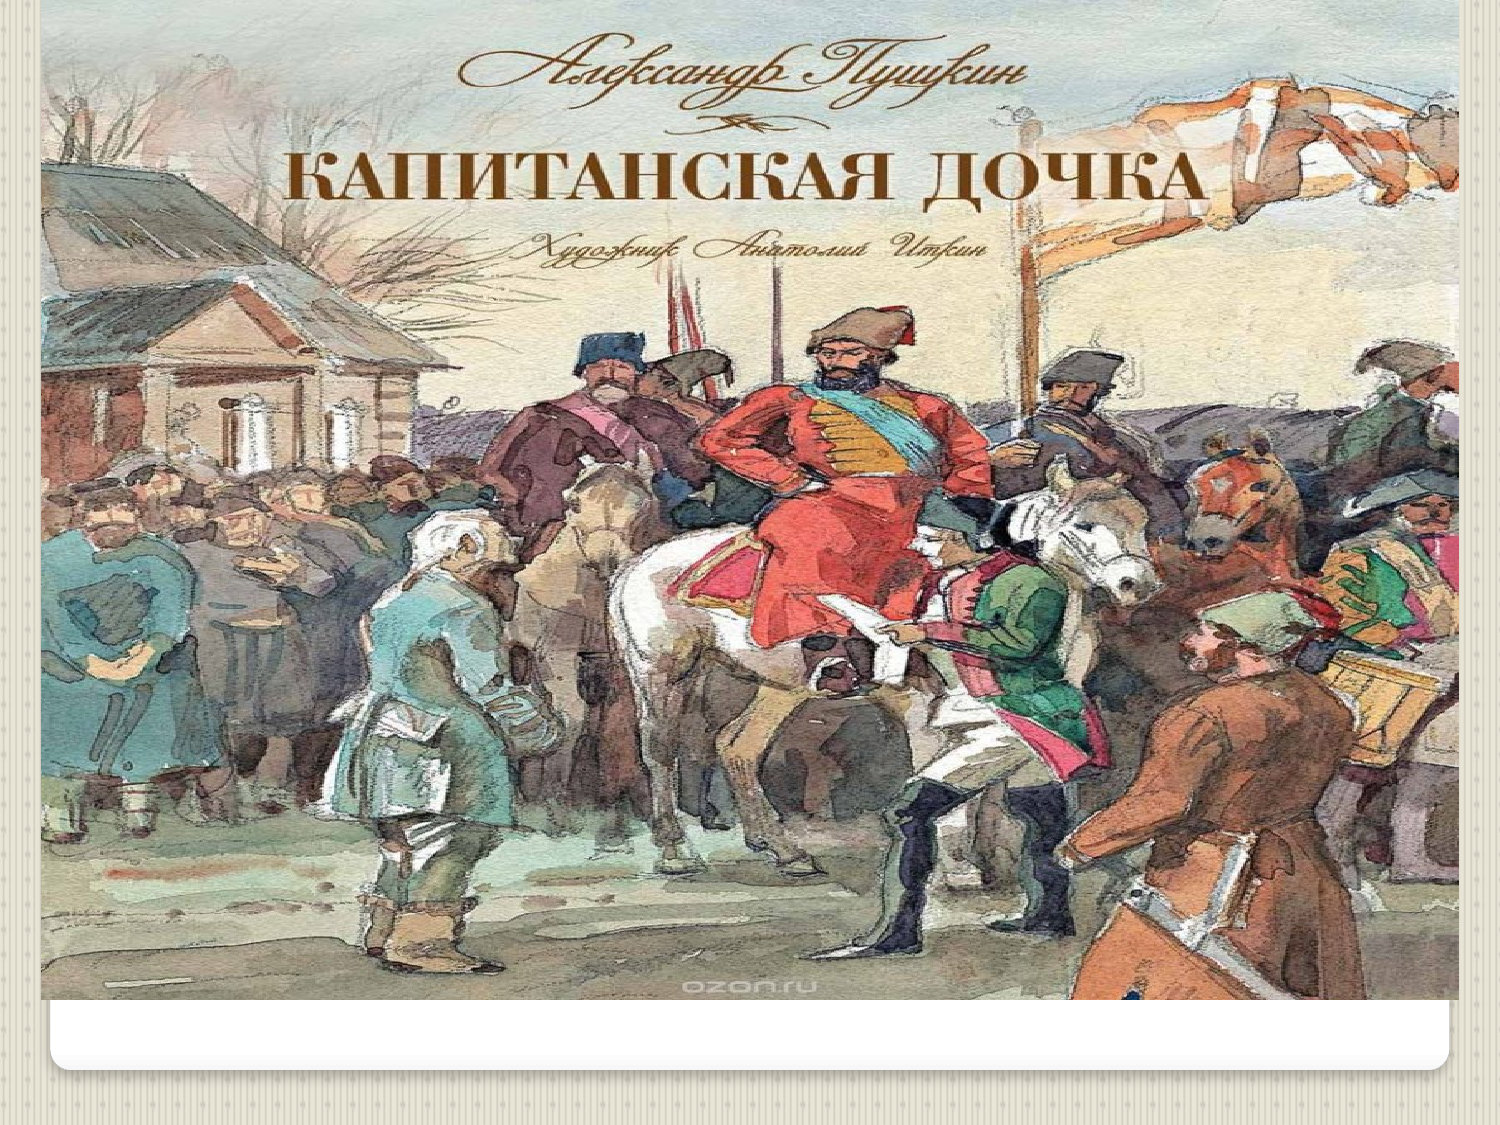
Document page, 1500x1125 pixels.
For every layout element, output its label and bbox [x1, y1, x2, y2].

picture [41, 0, 1459, 1000]
